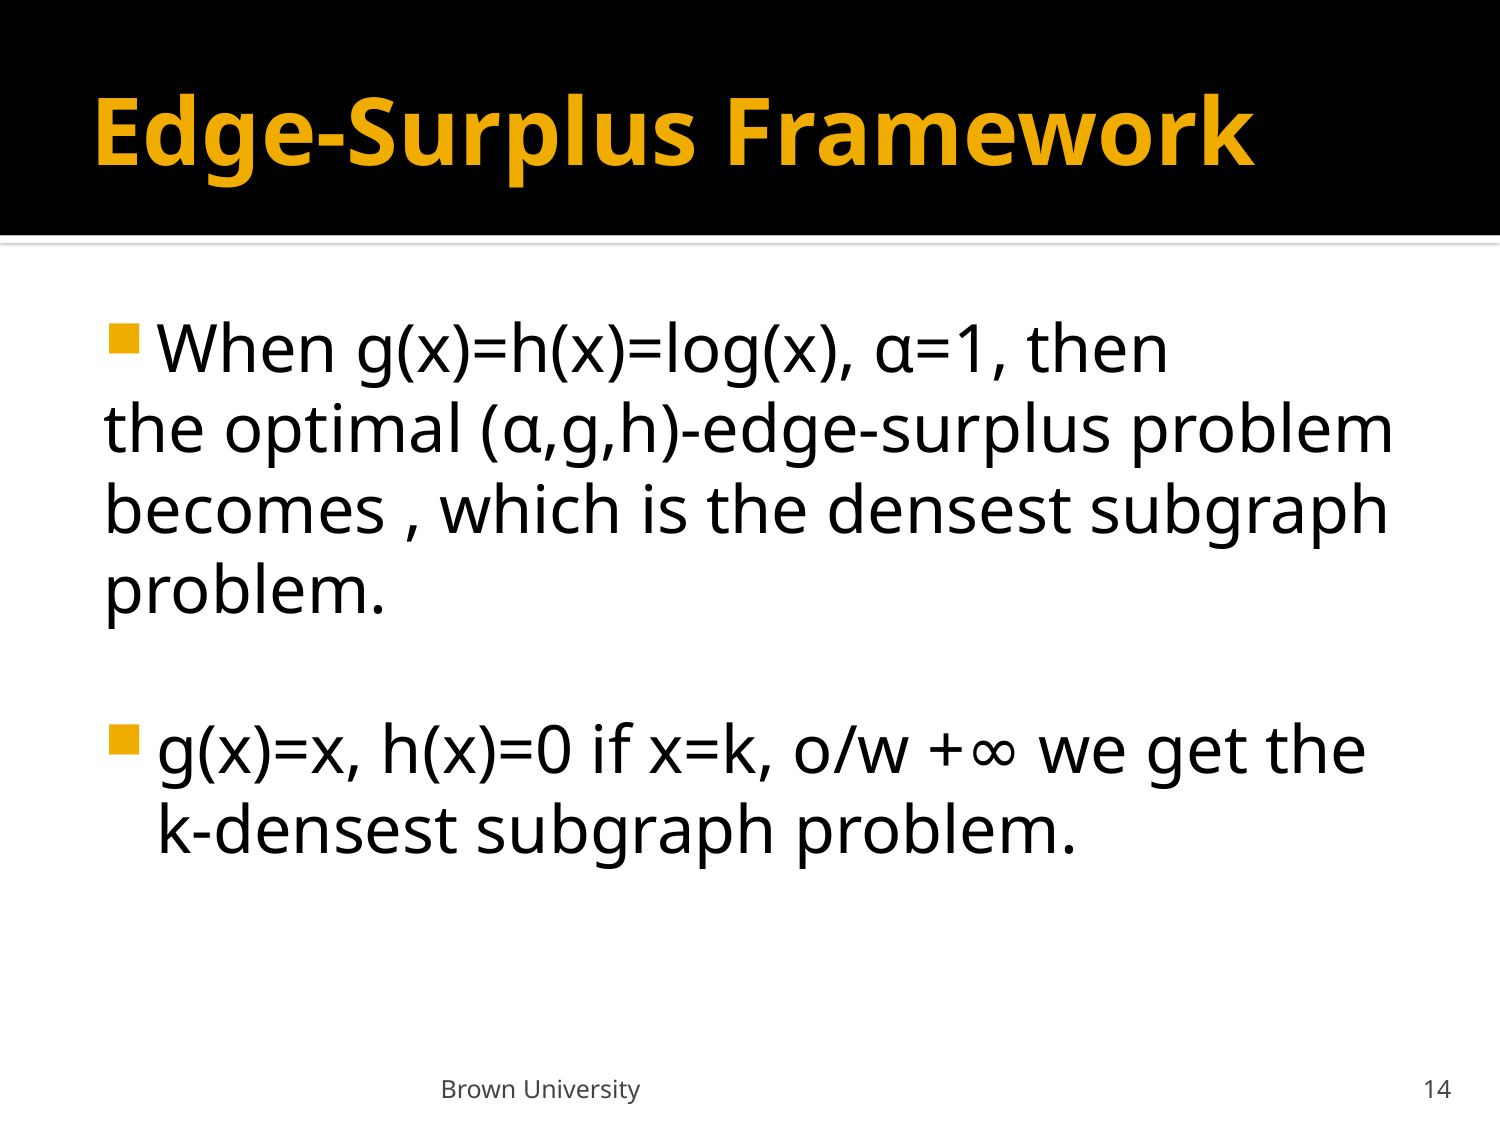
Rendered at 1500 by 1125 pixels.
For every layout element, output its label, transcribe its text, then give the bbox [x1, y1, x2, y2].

footer Brown University [433, 1062, 1337, 1108]
slide_number 14 [1345, 1062, 1467, 1108]
title Edge-Surplus Framework [75, 25, 1425, 231]
